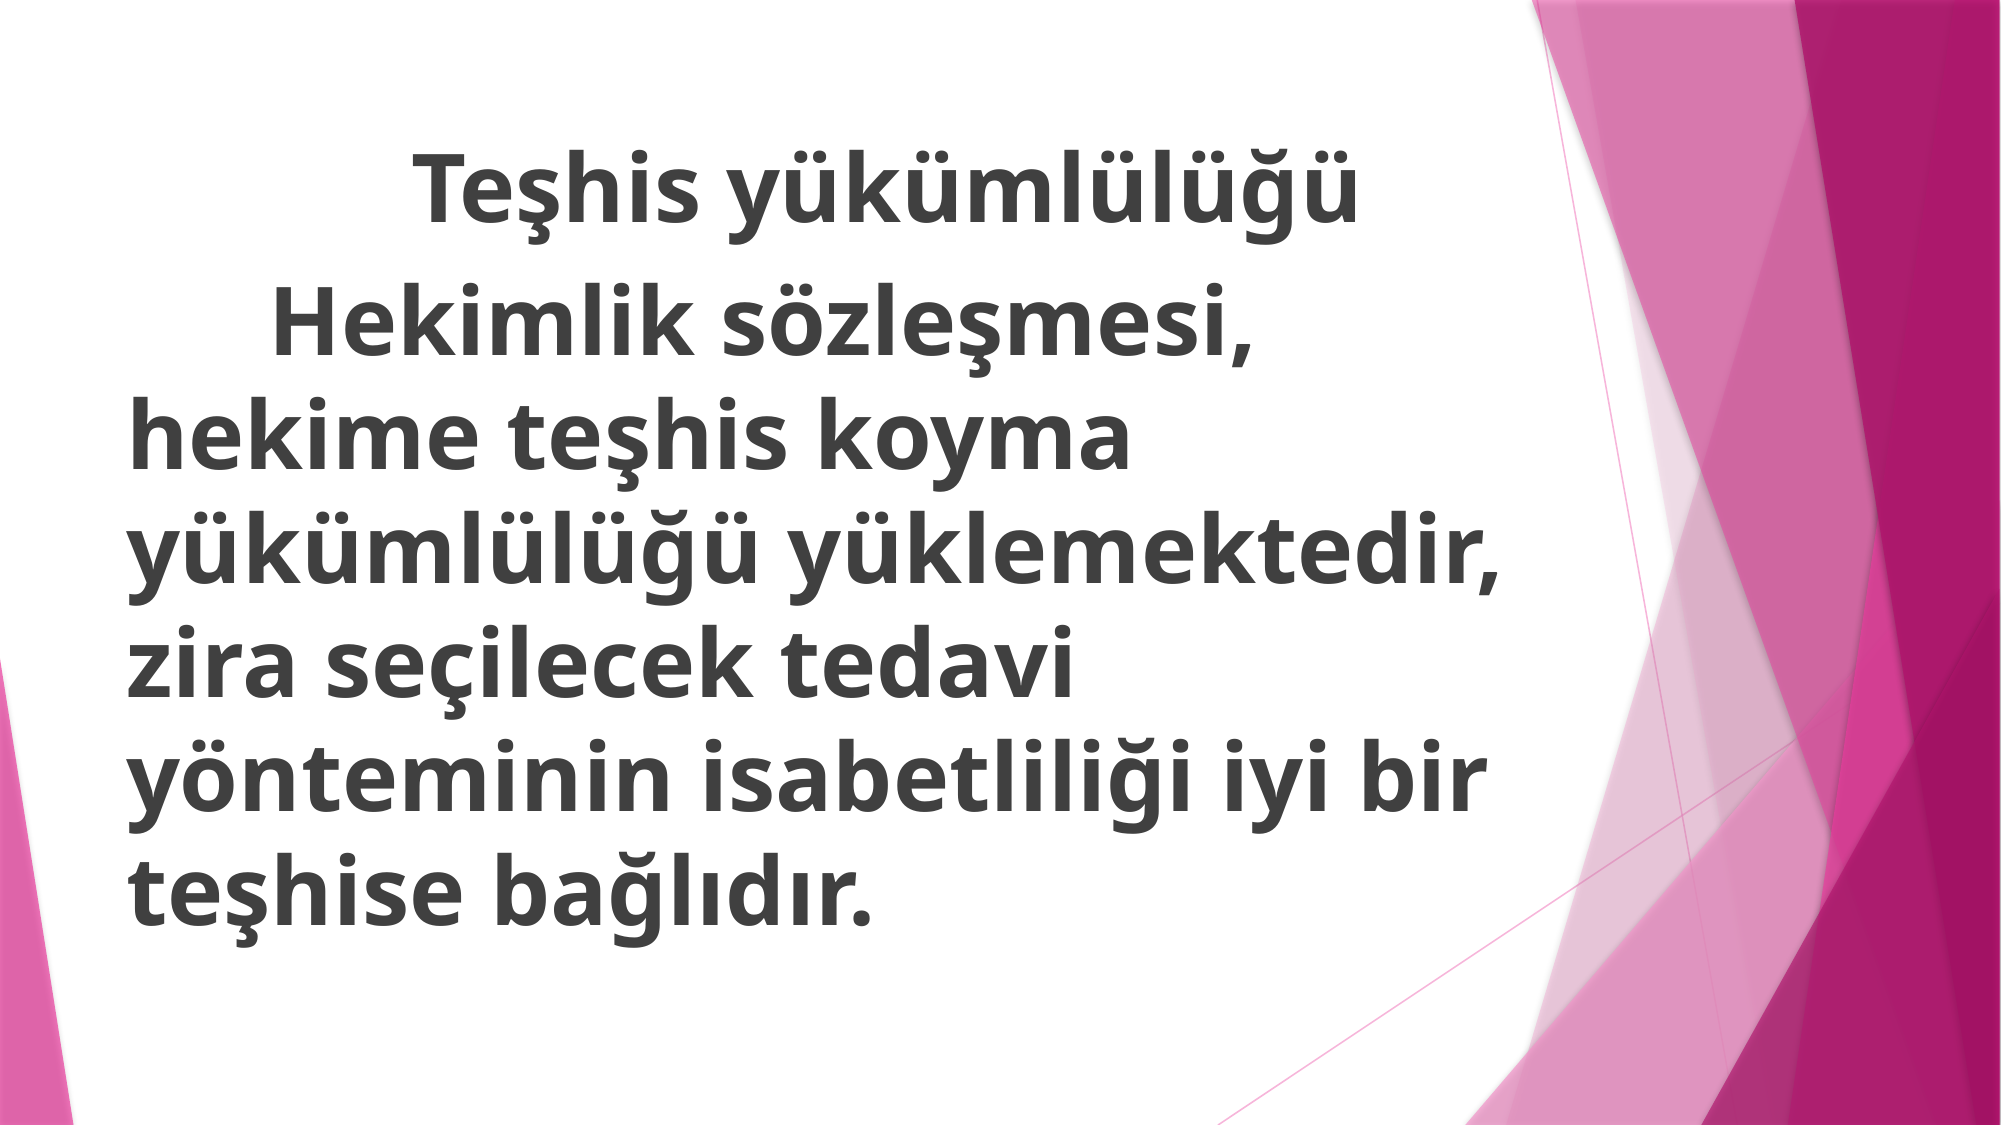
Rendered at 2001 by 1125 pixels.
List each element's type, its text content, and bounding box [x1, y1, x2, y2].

list Teşhis yükümlülüğü Hekimlik sözleşmesi, hekime teşhis koyma yükümlülüğü yüklemektedir, zira seçilecek tedavi yönteminin isabetliliği iyi bir teşhise bağlıdır. [111, 119, 1522, 992]
